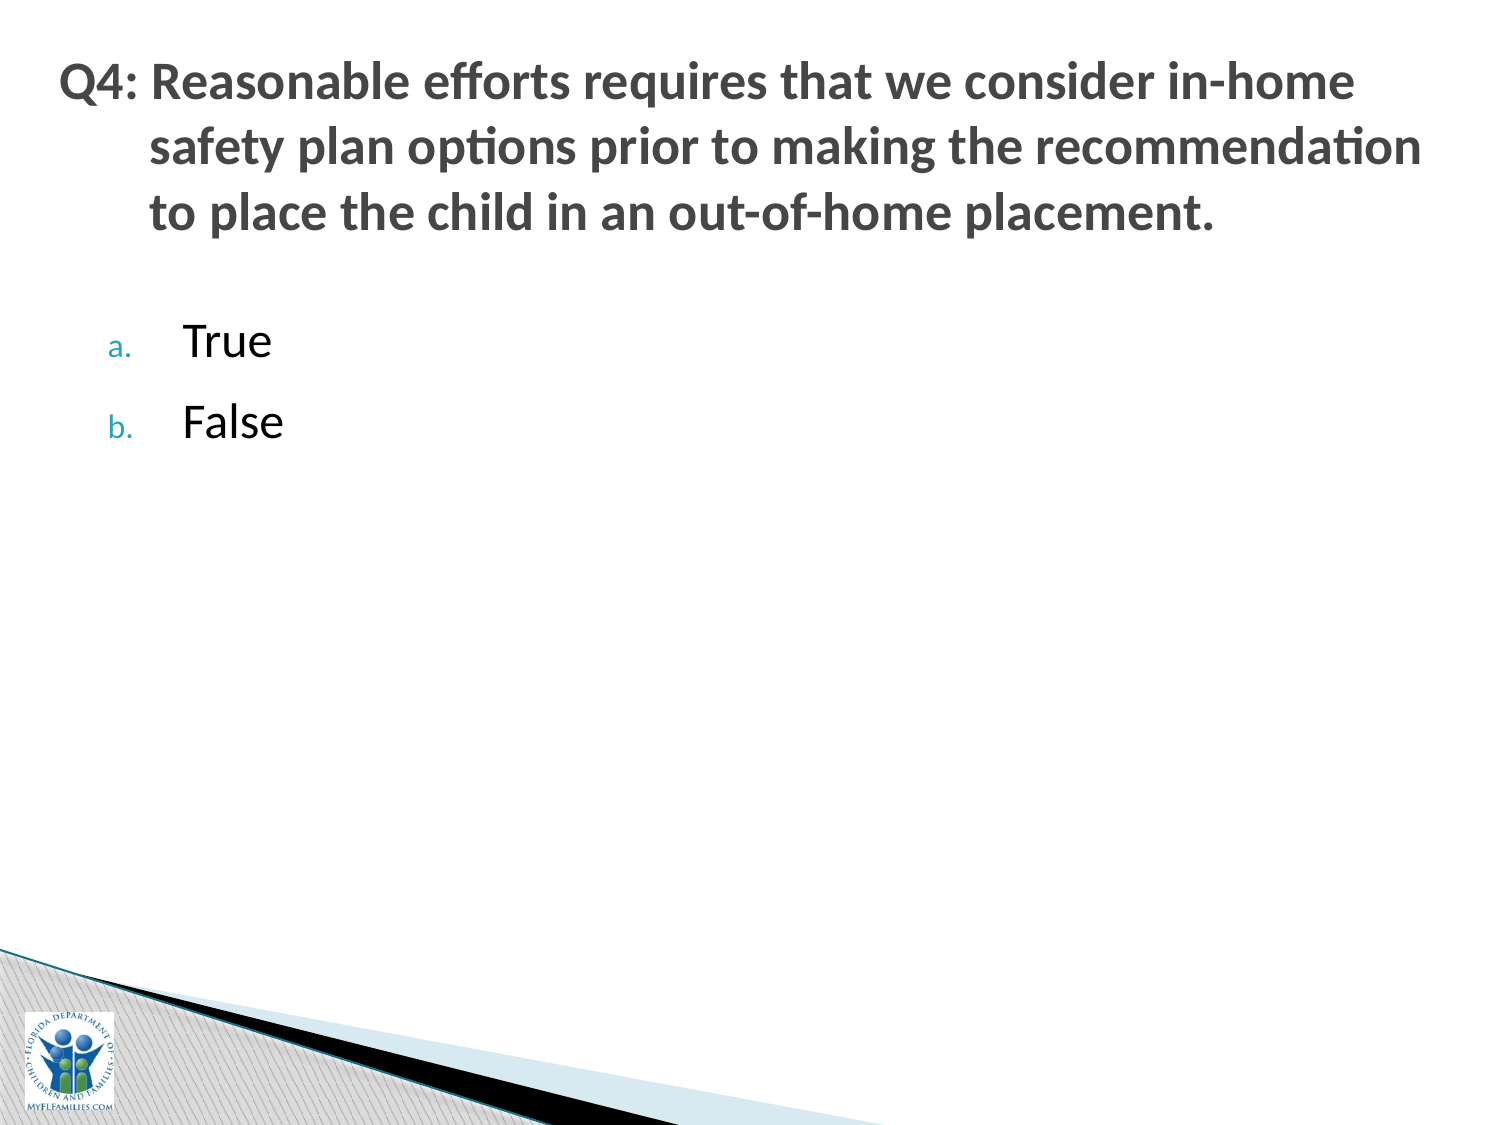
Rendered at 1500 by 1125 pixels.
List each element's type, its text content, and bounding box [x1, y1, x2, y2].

picture [25, 1012, 114, 1110]
list True False [75, 299, 1425, 1043]
title Q4: Reasonable efforts requires that we consider in-home safety plan options prior to making the recommendation to place the child in an out-of-home placement. [45, 20, 1444, 267]
